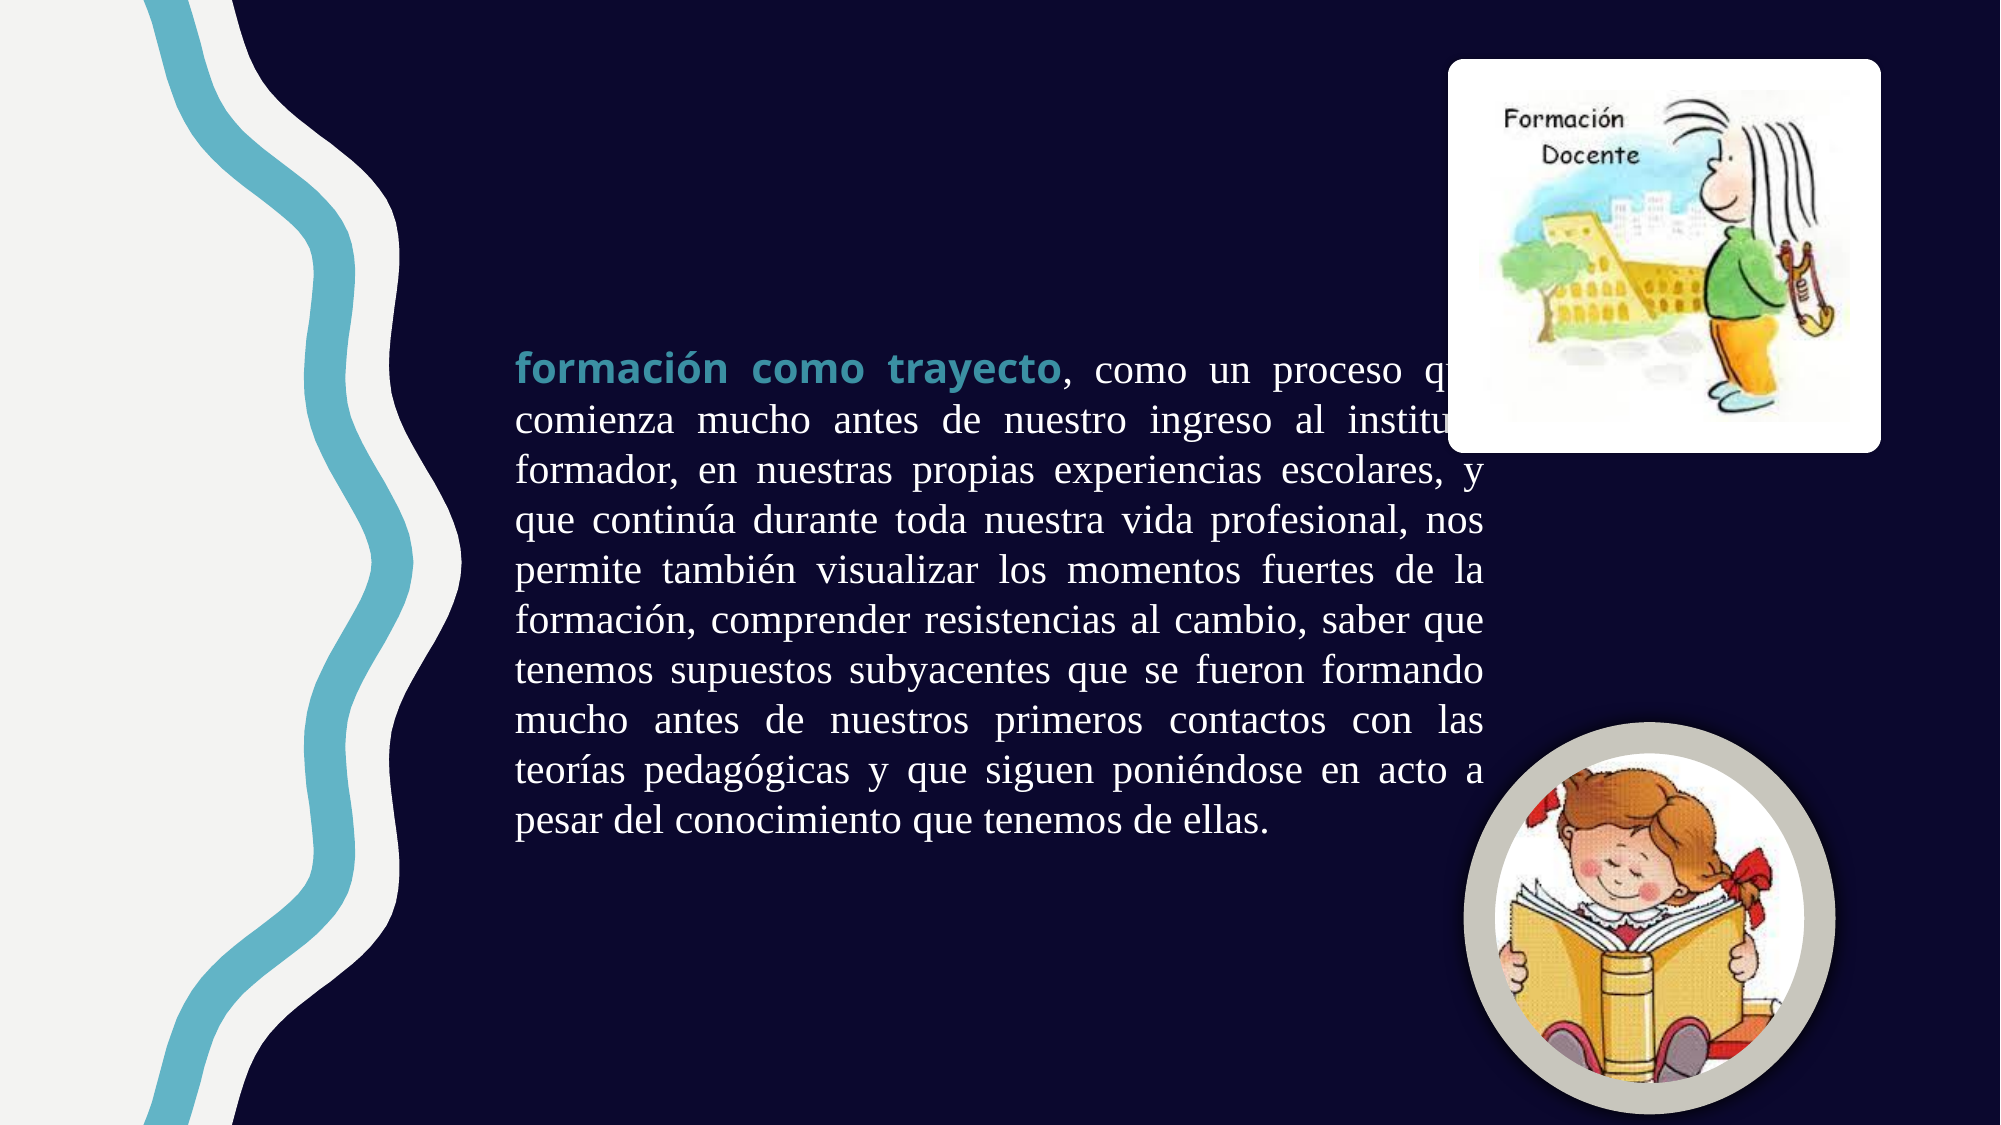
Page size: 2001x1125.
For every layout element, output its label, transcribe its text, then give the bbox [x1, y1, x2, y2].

text_box formación como trayecto, como un proceso que comienza mucho antes de nuestro ingreso al instituto formador, en nuestras propias experiencias escolares, y que continúa durante toda nuestra vida profesional, nos permite también visualizar los momentos fuertes de la formación, comprender resistencias al cambio, saber que tenemos supuestos subyacentes que se fueron formando mucho antes de nuestros primeros contactos con las teorías pedagógicas y que siguen poniéndose en acto a pesar del conocimiento que tenemos de ellas. [500, 334, 1500, 850]
picture [1479, 90, 1850, 422]
picture [1479, 737, 1820, 1099]
